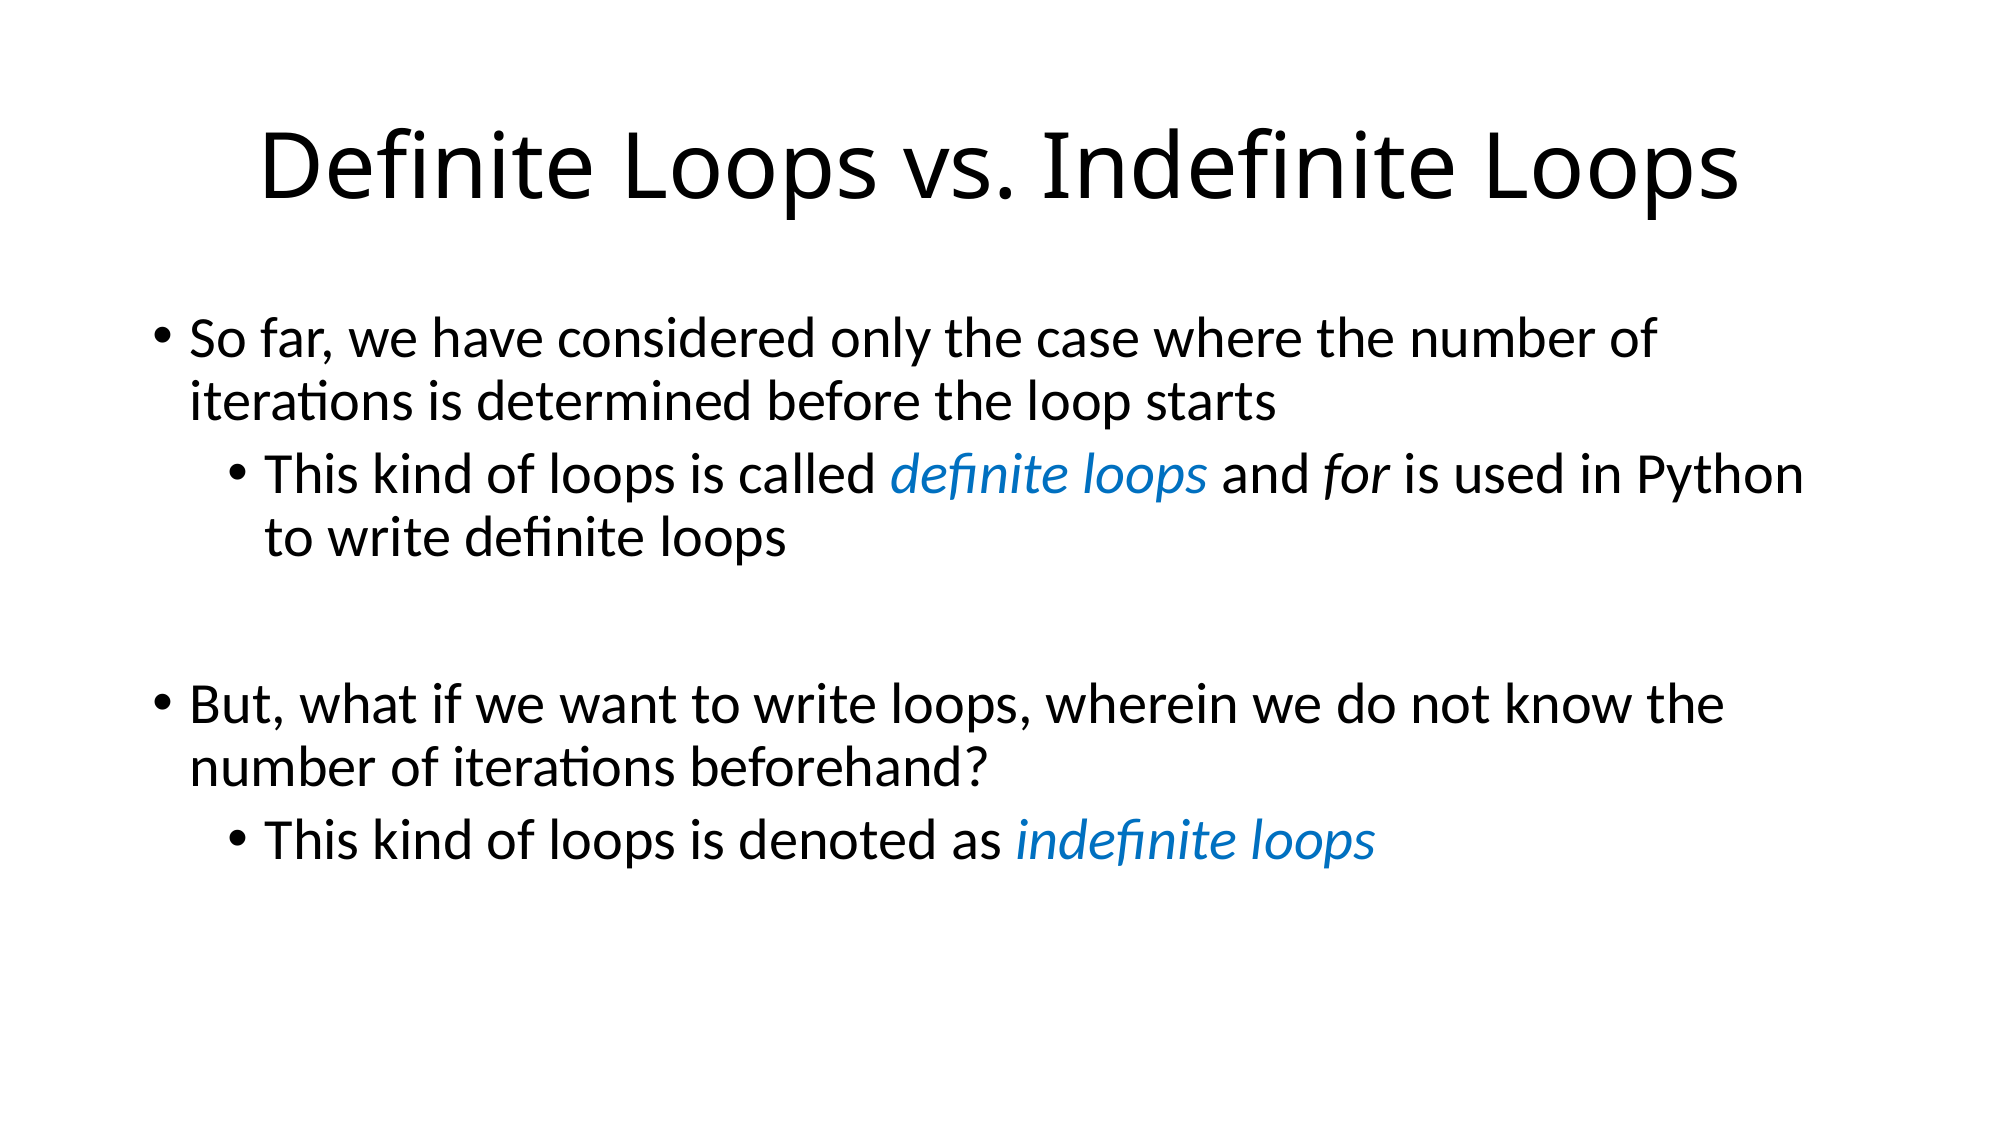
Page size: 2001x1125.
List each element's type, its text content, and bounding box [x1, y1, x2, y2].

list So far, we have considered only the case where the number of iterations is determined before the loop starts This kind of loops is called definite loops and for is used in Python to write definite loops But, what if we want to write loops, wherein we do not know the number of iterations beforehand? This kind of loops is denoted as indefinite loops [137, 299, 1863, 1090]
title Definite Loops vs. Indefinite Loops [137, 59, 1863, 278]
